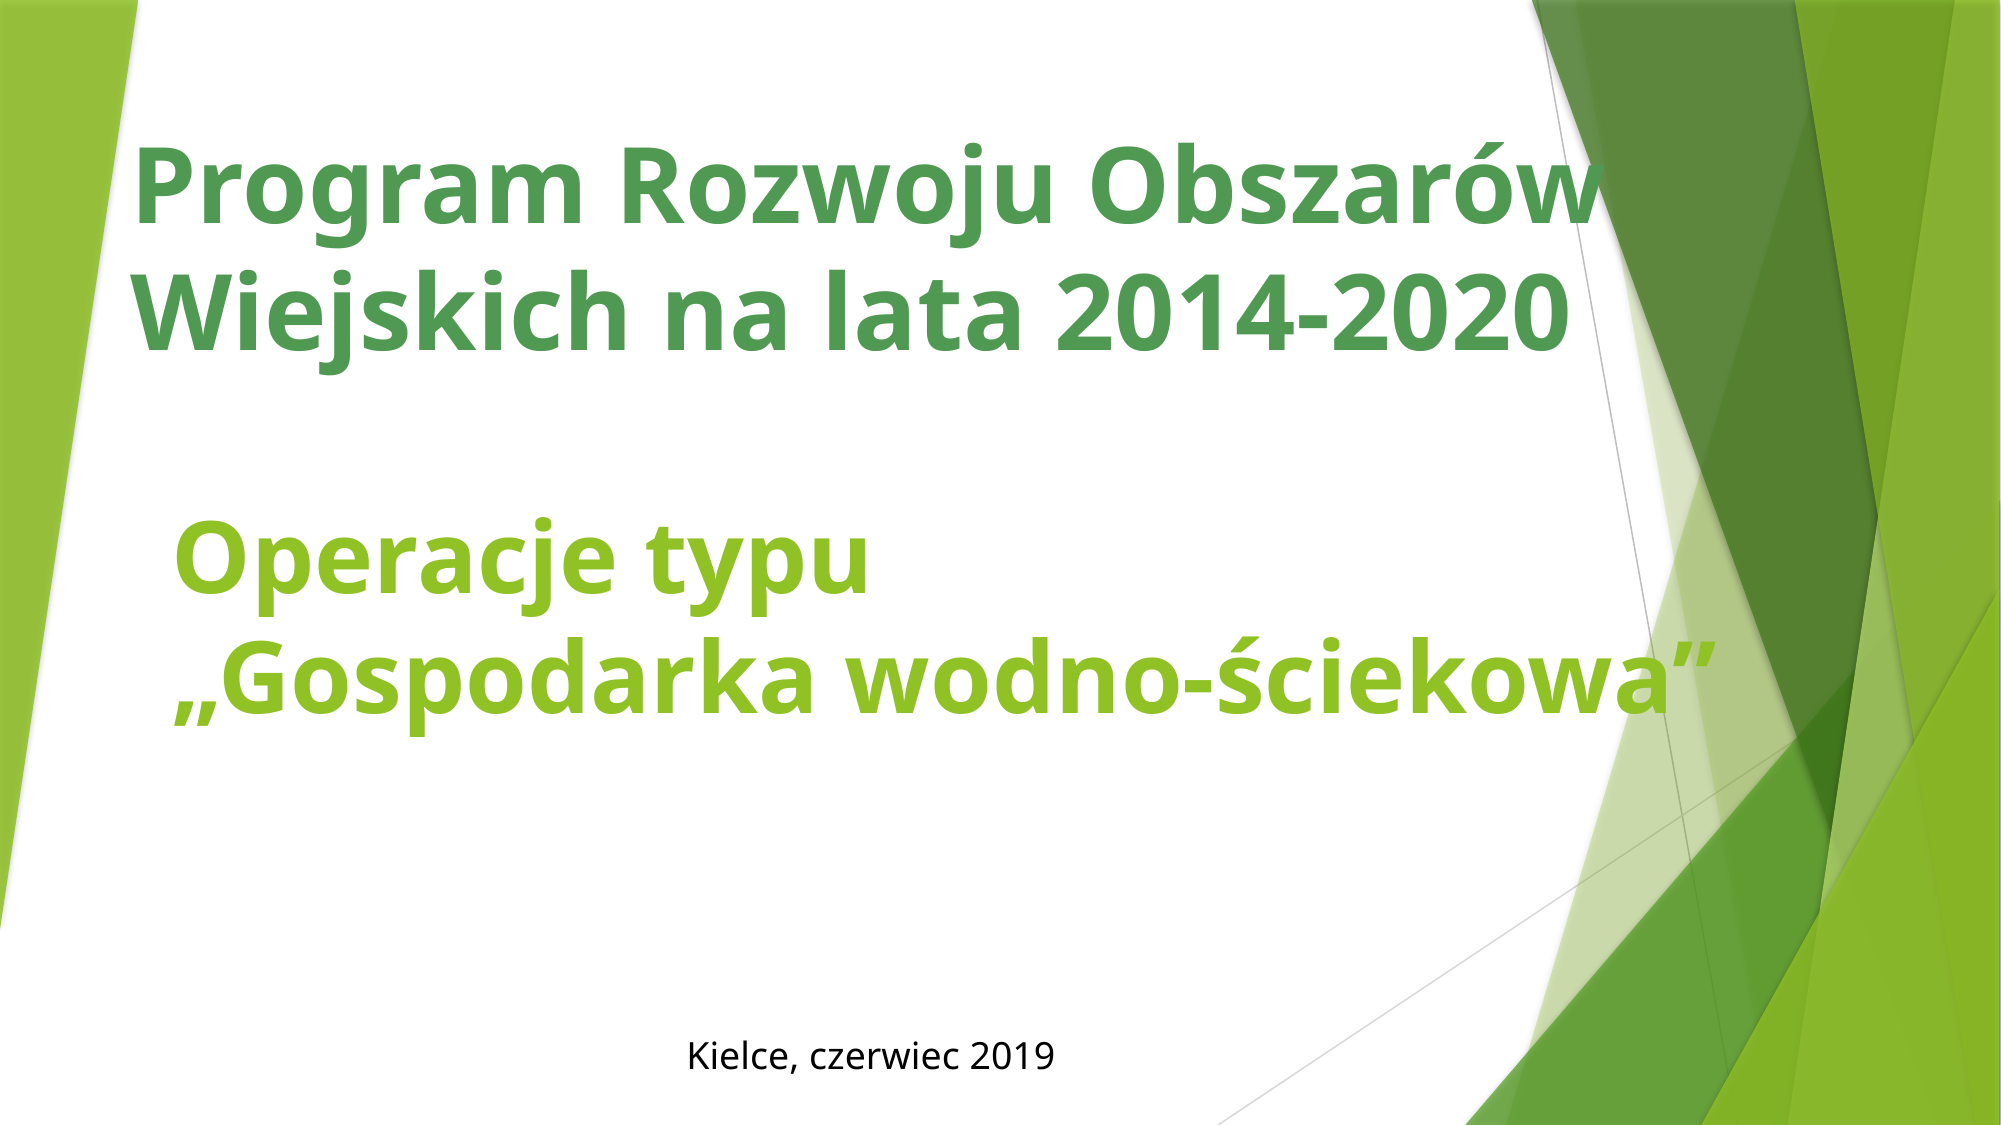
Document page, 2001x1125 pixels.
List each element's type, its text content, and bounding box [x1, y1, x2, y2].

text_box Kielce, czerwiec 2019 [671, 1024, 1168, 1084]
text_box Program Rozwoju Obszarów Wiejskich na lata 2014-2020 [115, 106, 1695, 380]
title Operacje typu „Gospodarka wodno-ściekowa” [156, 469, 1737, 742]
